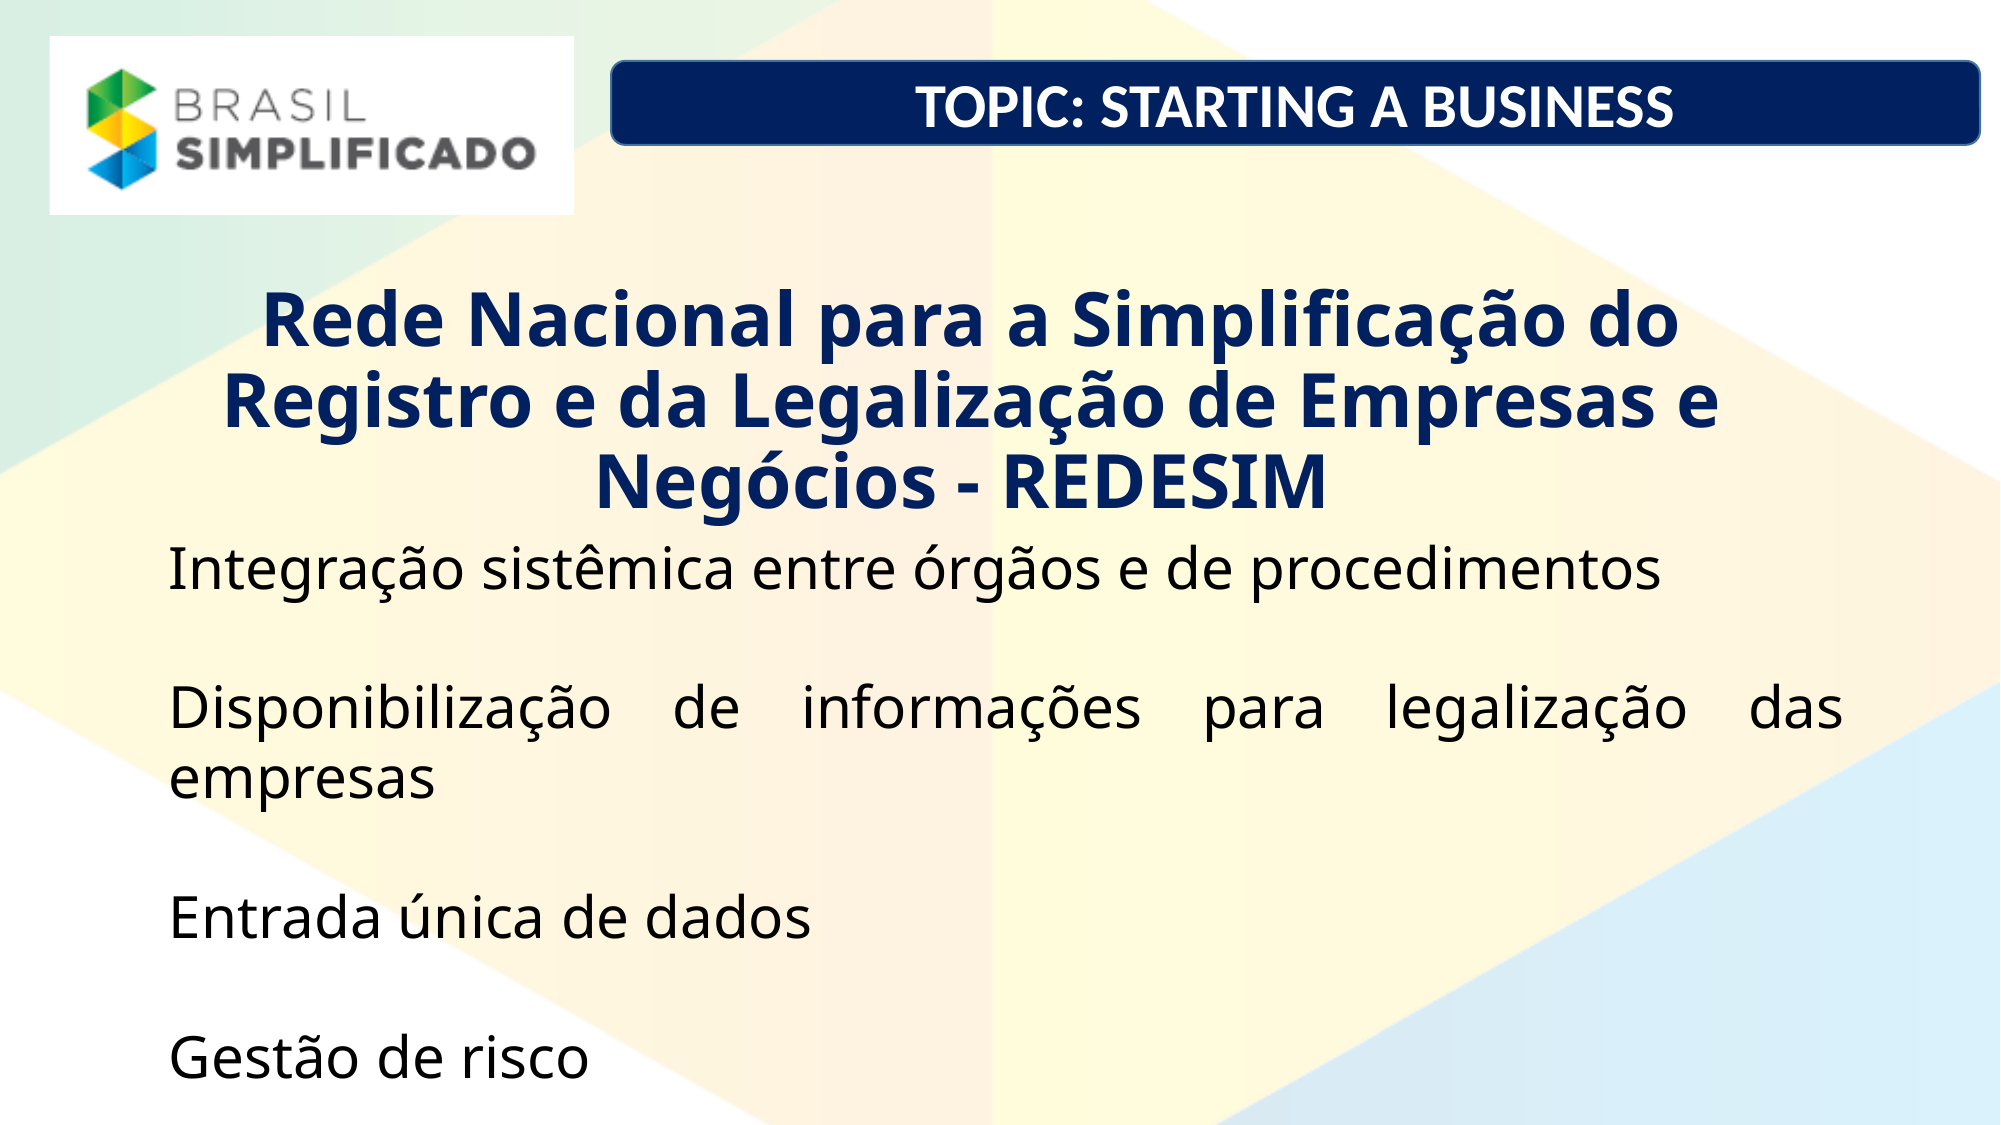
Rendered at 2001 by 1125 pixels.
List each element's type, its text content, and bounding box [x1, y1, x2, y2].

text_box TOPIC: STARTING A BUSINESS [610, 59, 1982, 146]
text_box Integração sistêmica entre órgãos e de procedimentos Disponibilização de informações para legalização das empresas Entrada única de dados Gestão de risco [154, 478, 1860, 1125]
text_box Rede Nacional para a Simplificação do Registro e da Legalização de Empresas e Negócios - REDESIM [83, 274, 1860, 407]
picture [0, 0, 2000, 1125]
